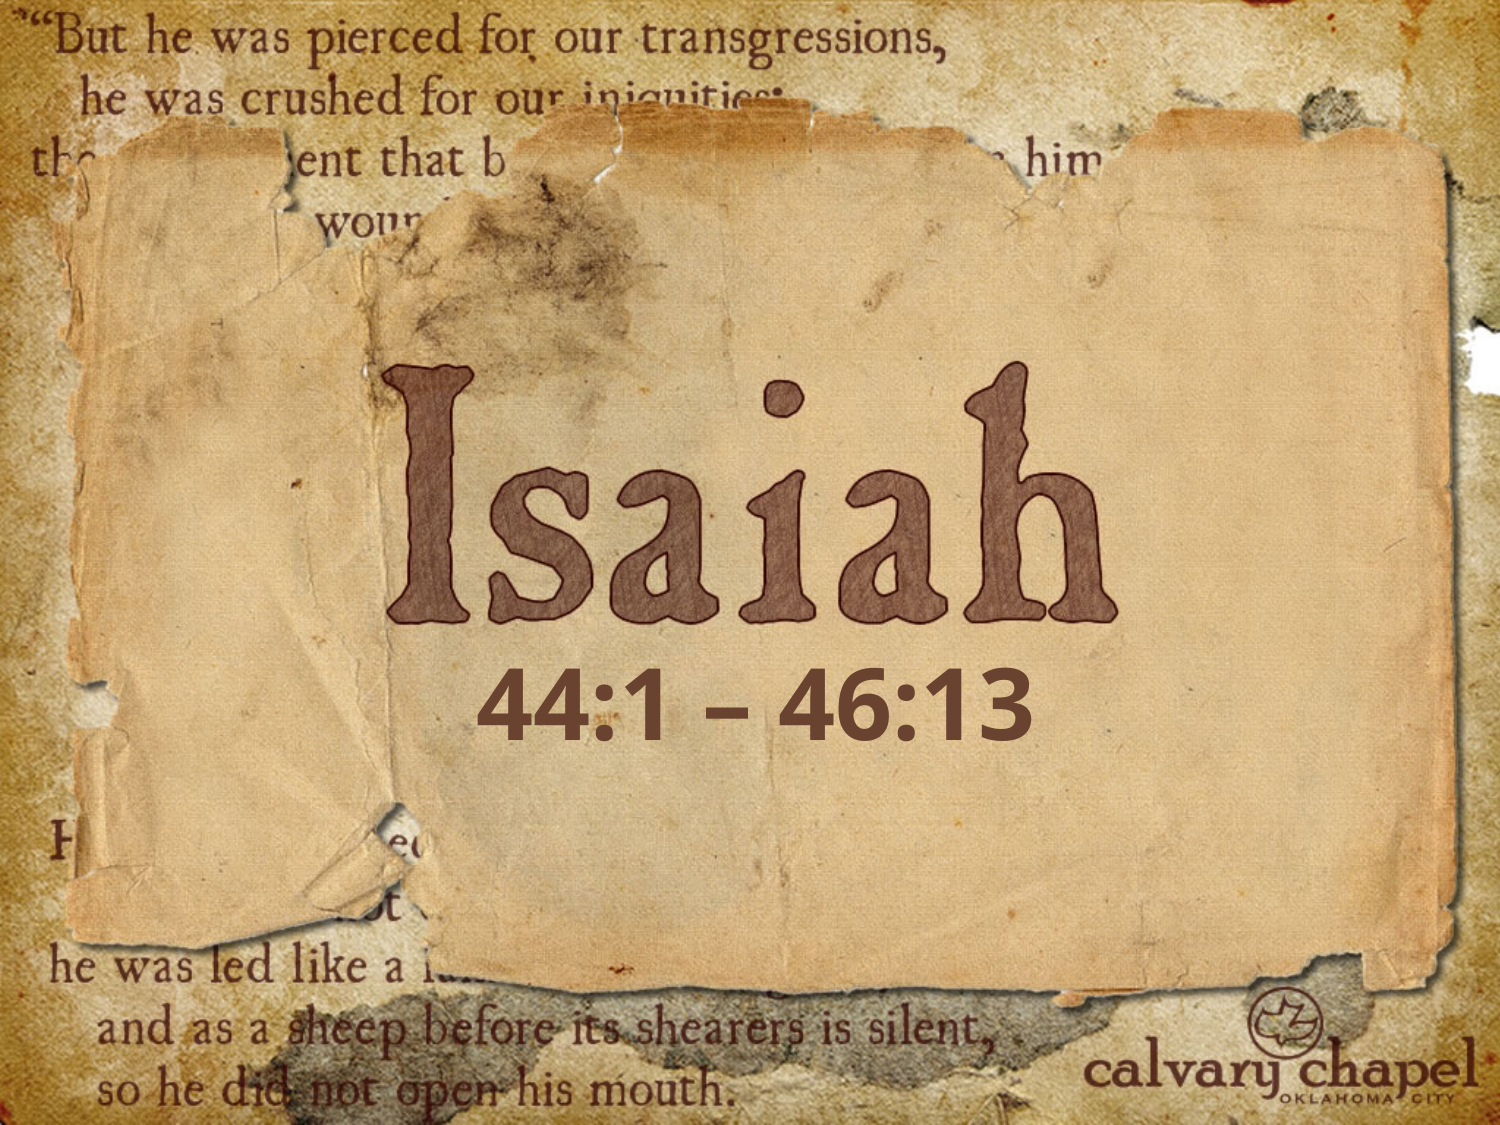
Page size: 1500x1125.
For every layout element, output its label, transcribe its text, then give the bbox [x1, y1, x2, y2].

picture [0, 0, 1500, 1125]
text_box 44:1 – 46:13 [387, 633, 1125, 768]
